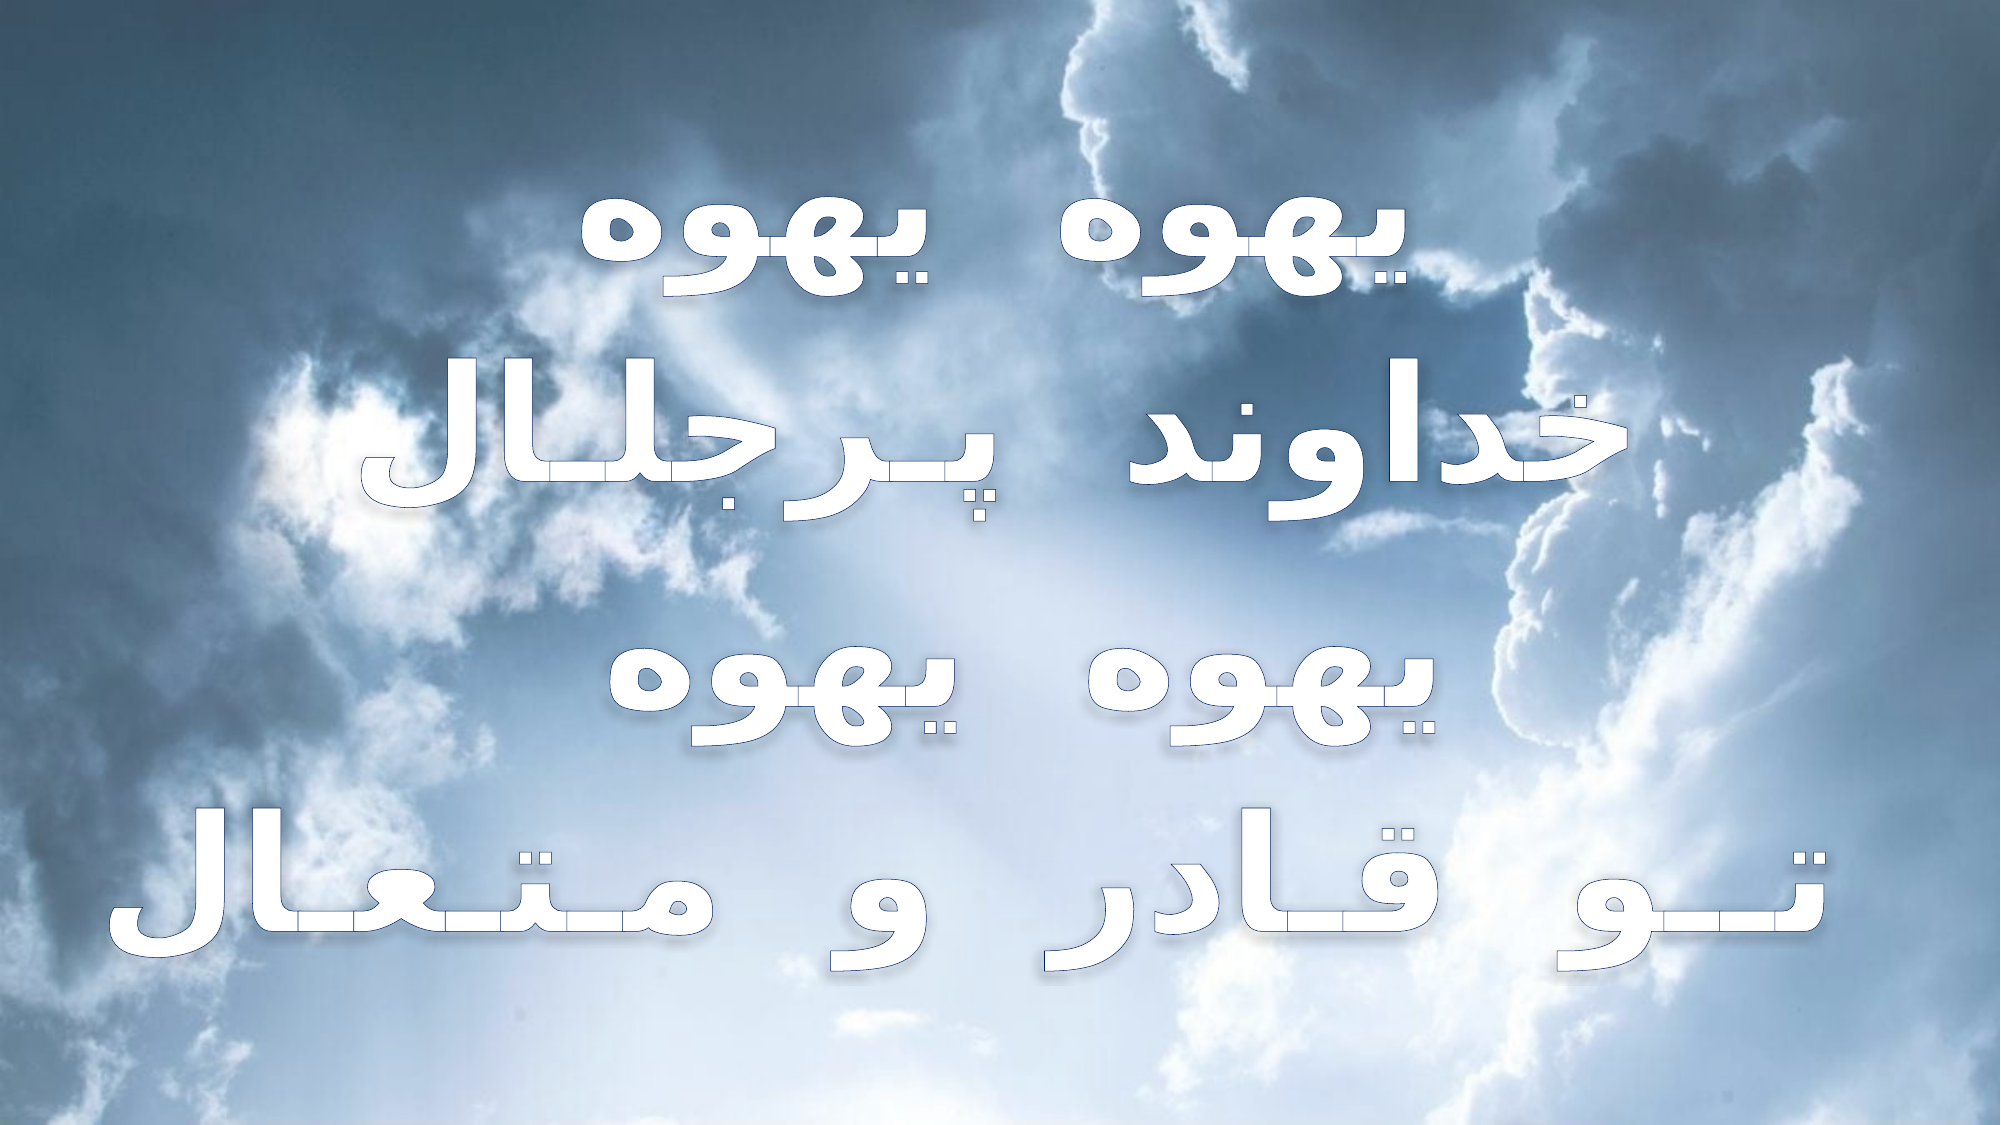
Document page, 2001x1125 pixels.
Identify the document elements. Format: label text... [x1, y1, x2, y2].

text_box یهوه یهوه خداوند پـرجلـال یهوه یهوه تــو قـادر و مـتـعـال [14, 16, 1979, 972]
